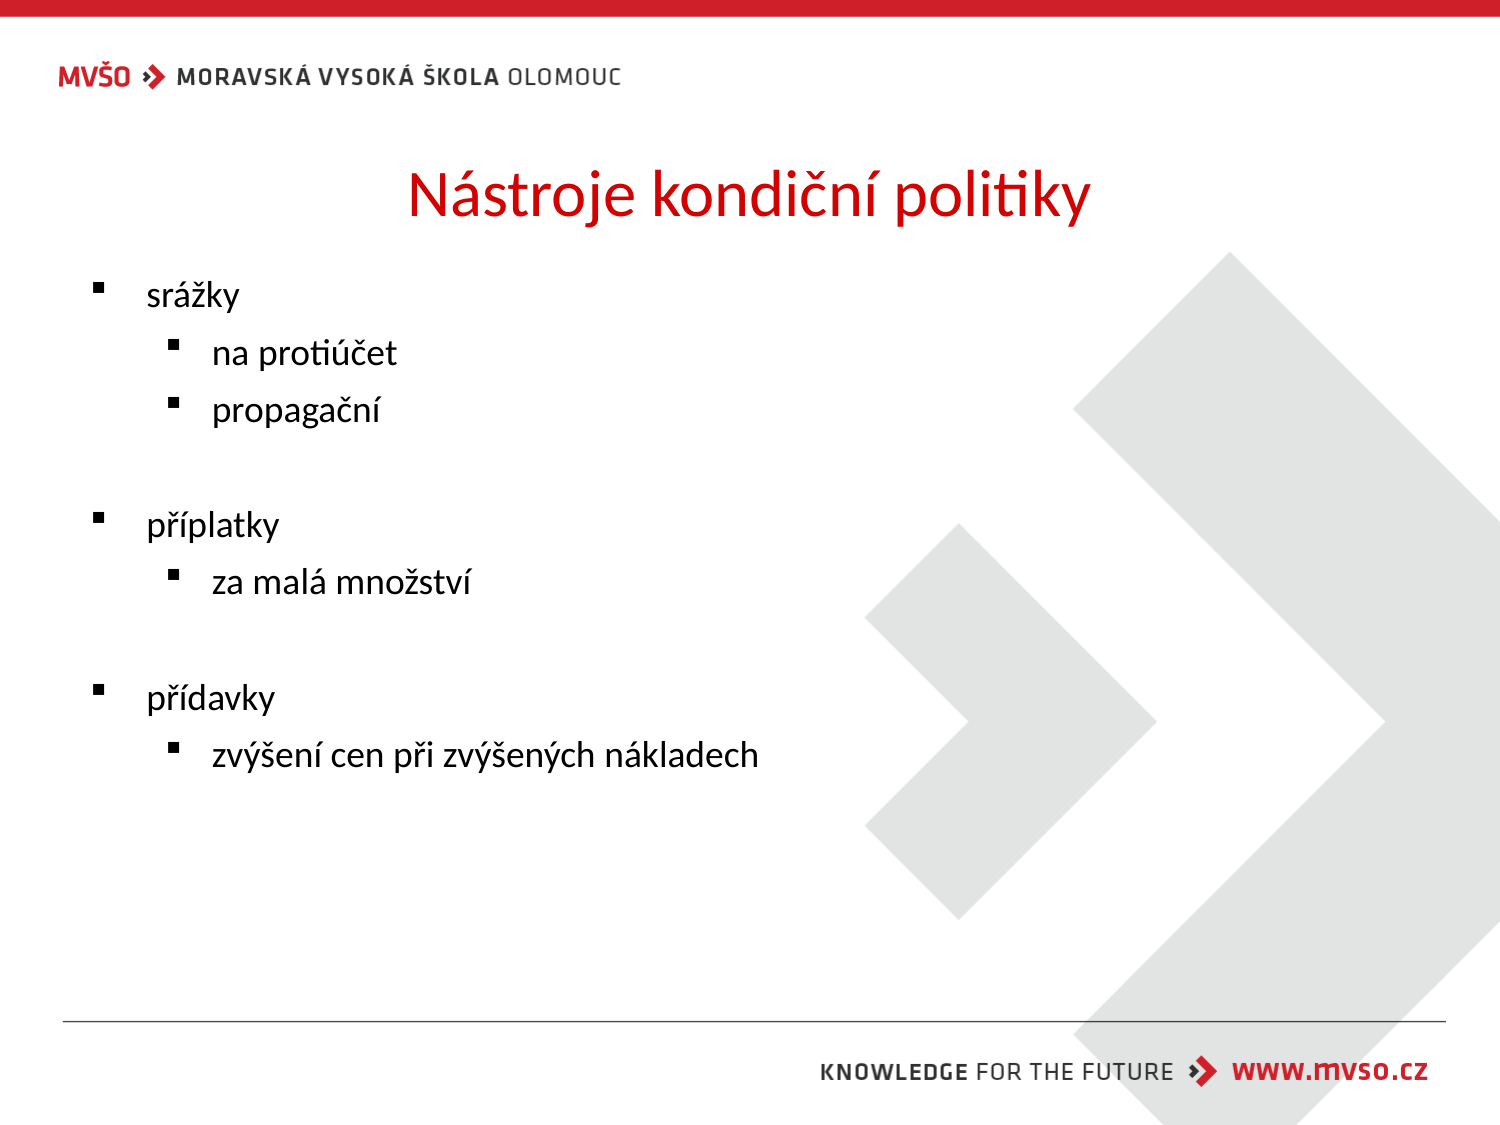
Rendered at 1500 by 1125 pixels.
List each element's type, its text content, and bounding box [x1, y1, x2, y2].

list srážky na protiúčet propagační příplatky za malá množství přídavky zvýšení cen při zvýšených nákladech [75, 262, 1425, 1005]
title Nástroje kondiční politiky [75, 129, 1425, 250]
picture [0, 0, 1500, 1125]
